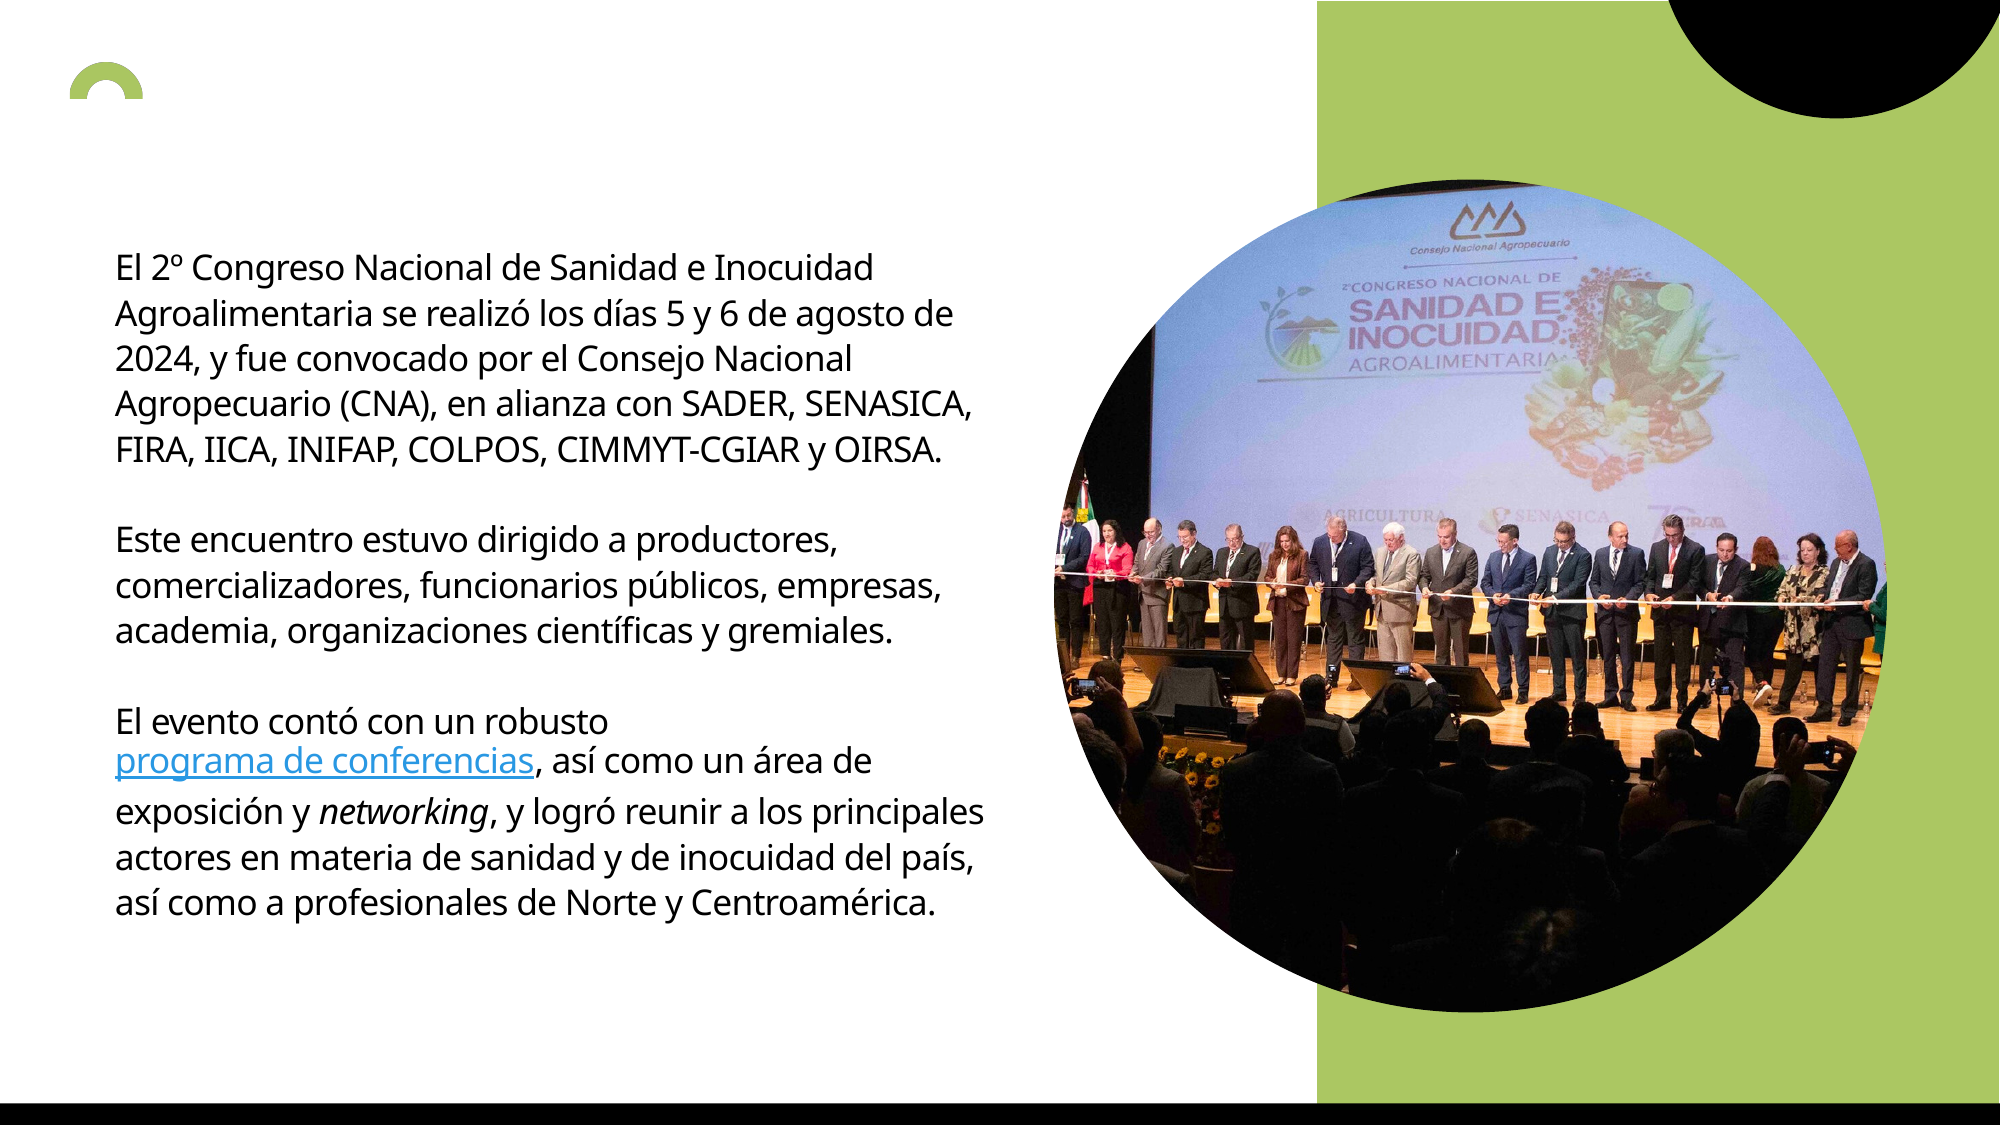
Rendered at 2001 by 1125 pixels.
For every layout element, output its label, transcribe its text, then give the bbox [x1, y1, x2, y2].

text_box El 2º Congreso Nacional de Sanidad e Inocuidad Agroalimentaria se realizó los días 5 y 6 de agosto de 2024, y fue convocado por el Consejo Nacional Agropecuario (CNA), en alianza con SADER, SENASICA, FIRA, IICA, INIFAP, COLPOS, CIMMYT-CGIAR y OIRSA. Este encuentro estuvo dirigido a productores, comercializadores, funcionarios públicos, empresas, academia, organizaciones científicas y gremiales. El evento contó con un robusto programa de conferencias, así como un área de exposición y networking, y logró reunir a los principales actores en materia de sanidad y de inocuidad del país, así como a profesionales de Norte y Centroamérica. [115, 242, 1000, 969]
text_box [1317, 1, 1999, 1106]
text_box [1054, 179, 1887, 1013]
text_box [0, 1106, 2000, 1125]
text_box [1657, 0, 2000, 119]
text_box [69, 62, 143, 99]
